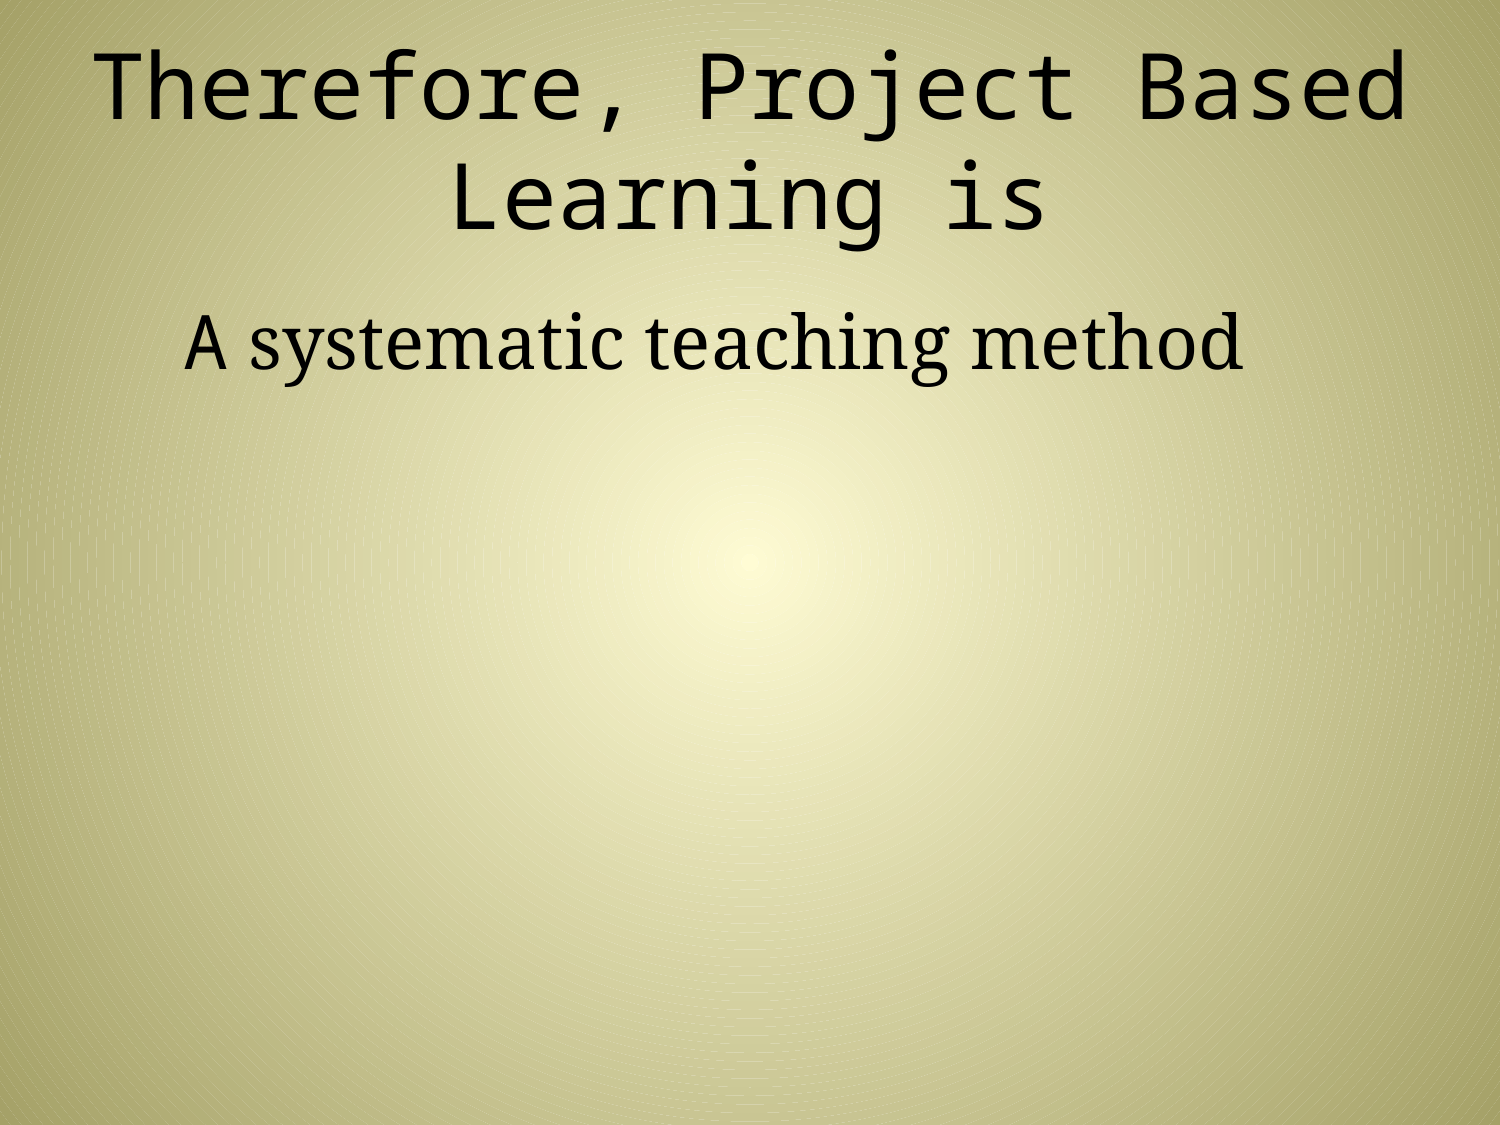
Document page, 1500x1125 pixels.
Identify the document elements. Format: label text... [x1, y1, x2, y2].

text_box Therefore, Project Based Learning is [0, 24, 1500, 250]
list A systematic teaching method [112, 287, 1388, 938]
